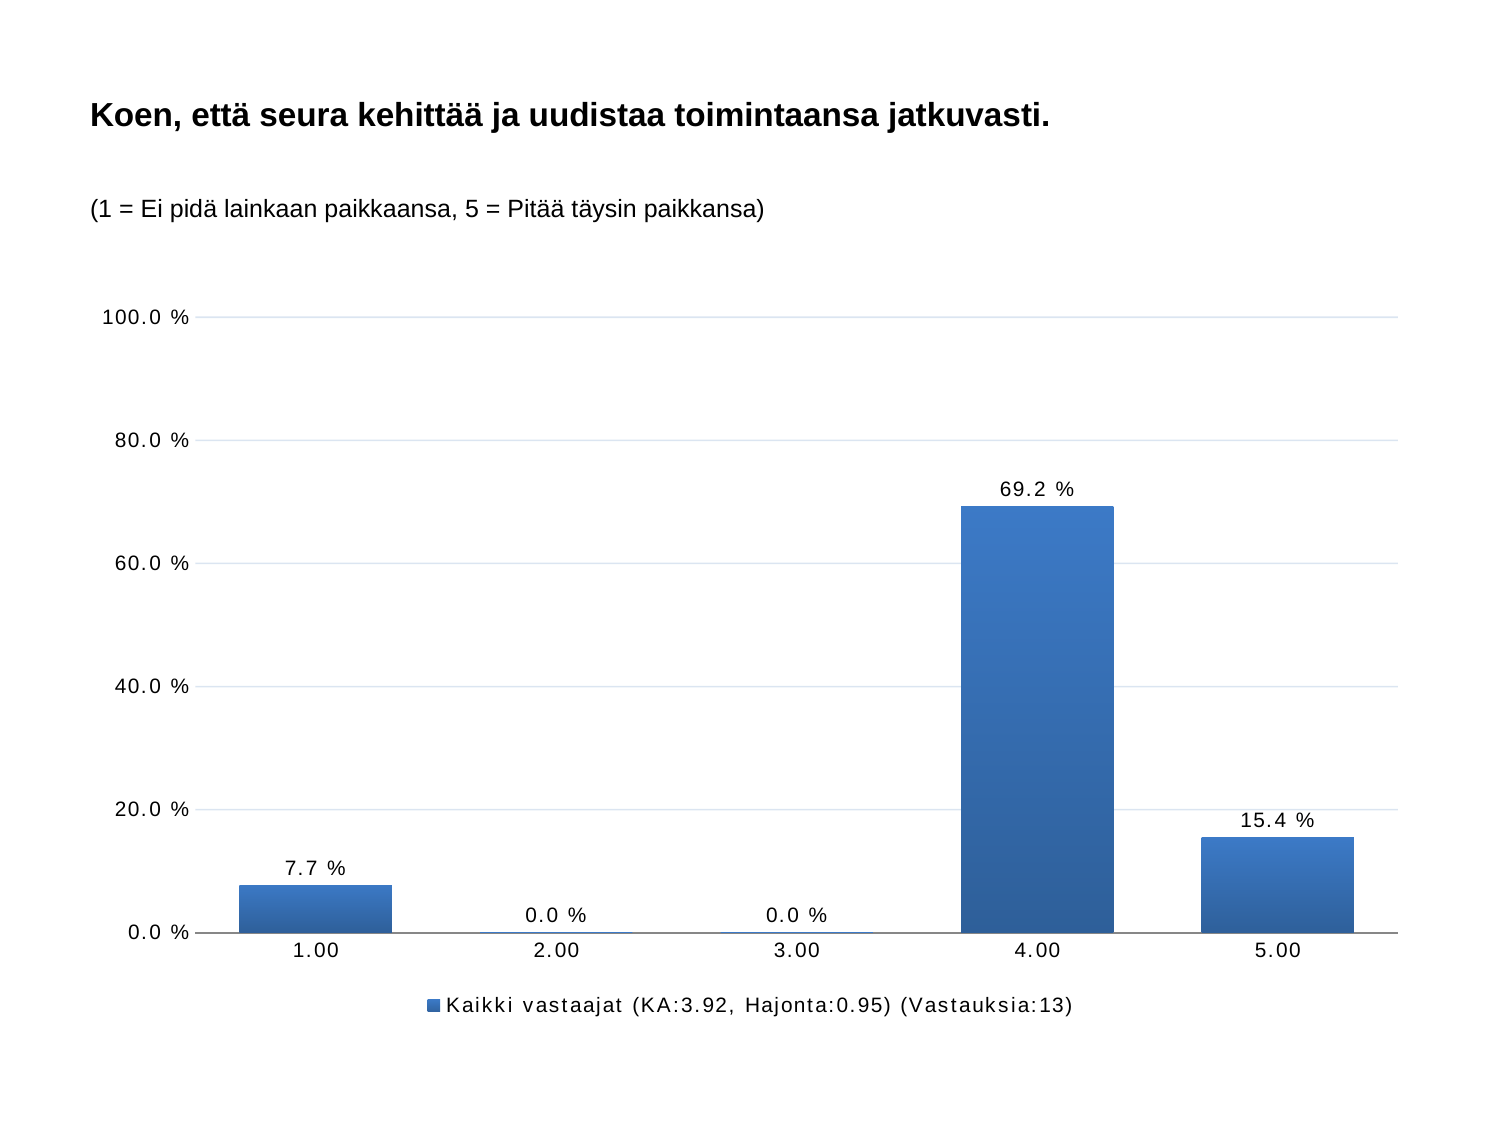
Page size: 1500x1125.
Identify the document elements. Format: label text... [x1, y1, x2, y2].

title Koen, että seura kehittää ja uudistaa toimintaansa jatkuvasti. [75, 54, 1425, 173]
chart [74, 290, 1426, 1024]
list (1 = Ei pidä lainkaan paikkaansa, 5 = Pitää täysin paikkansa) [75, 184, 1425, 274]
